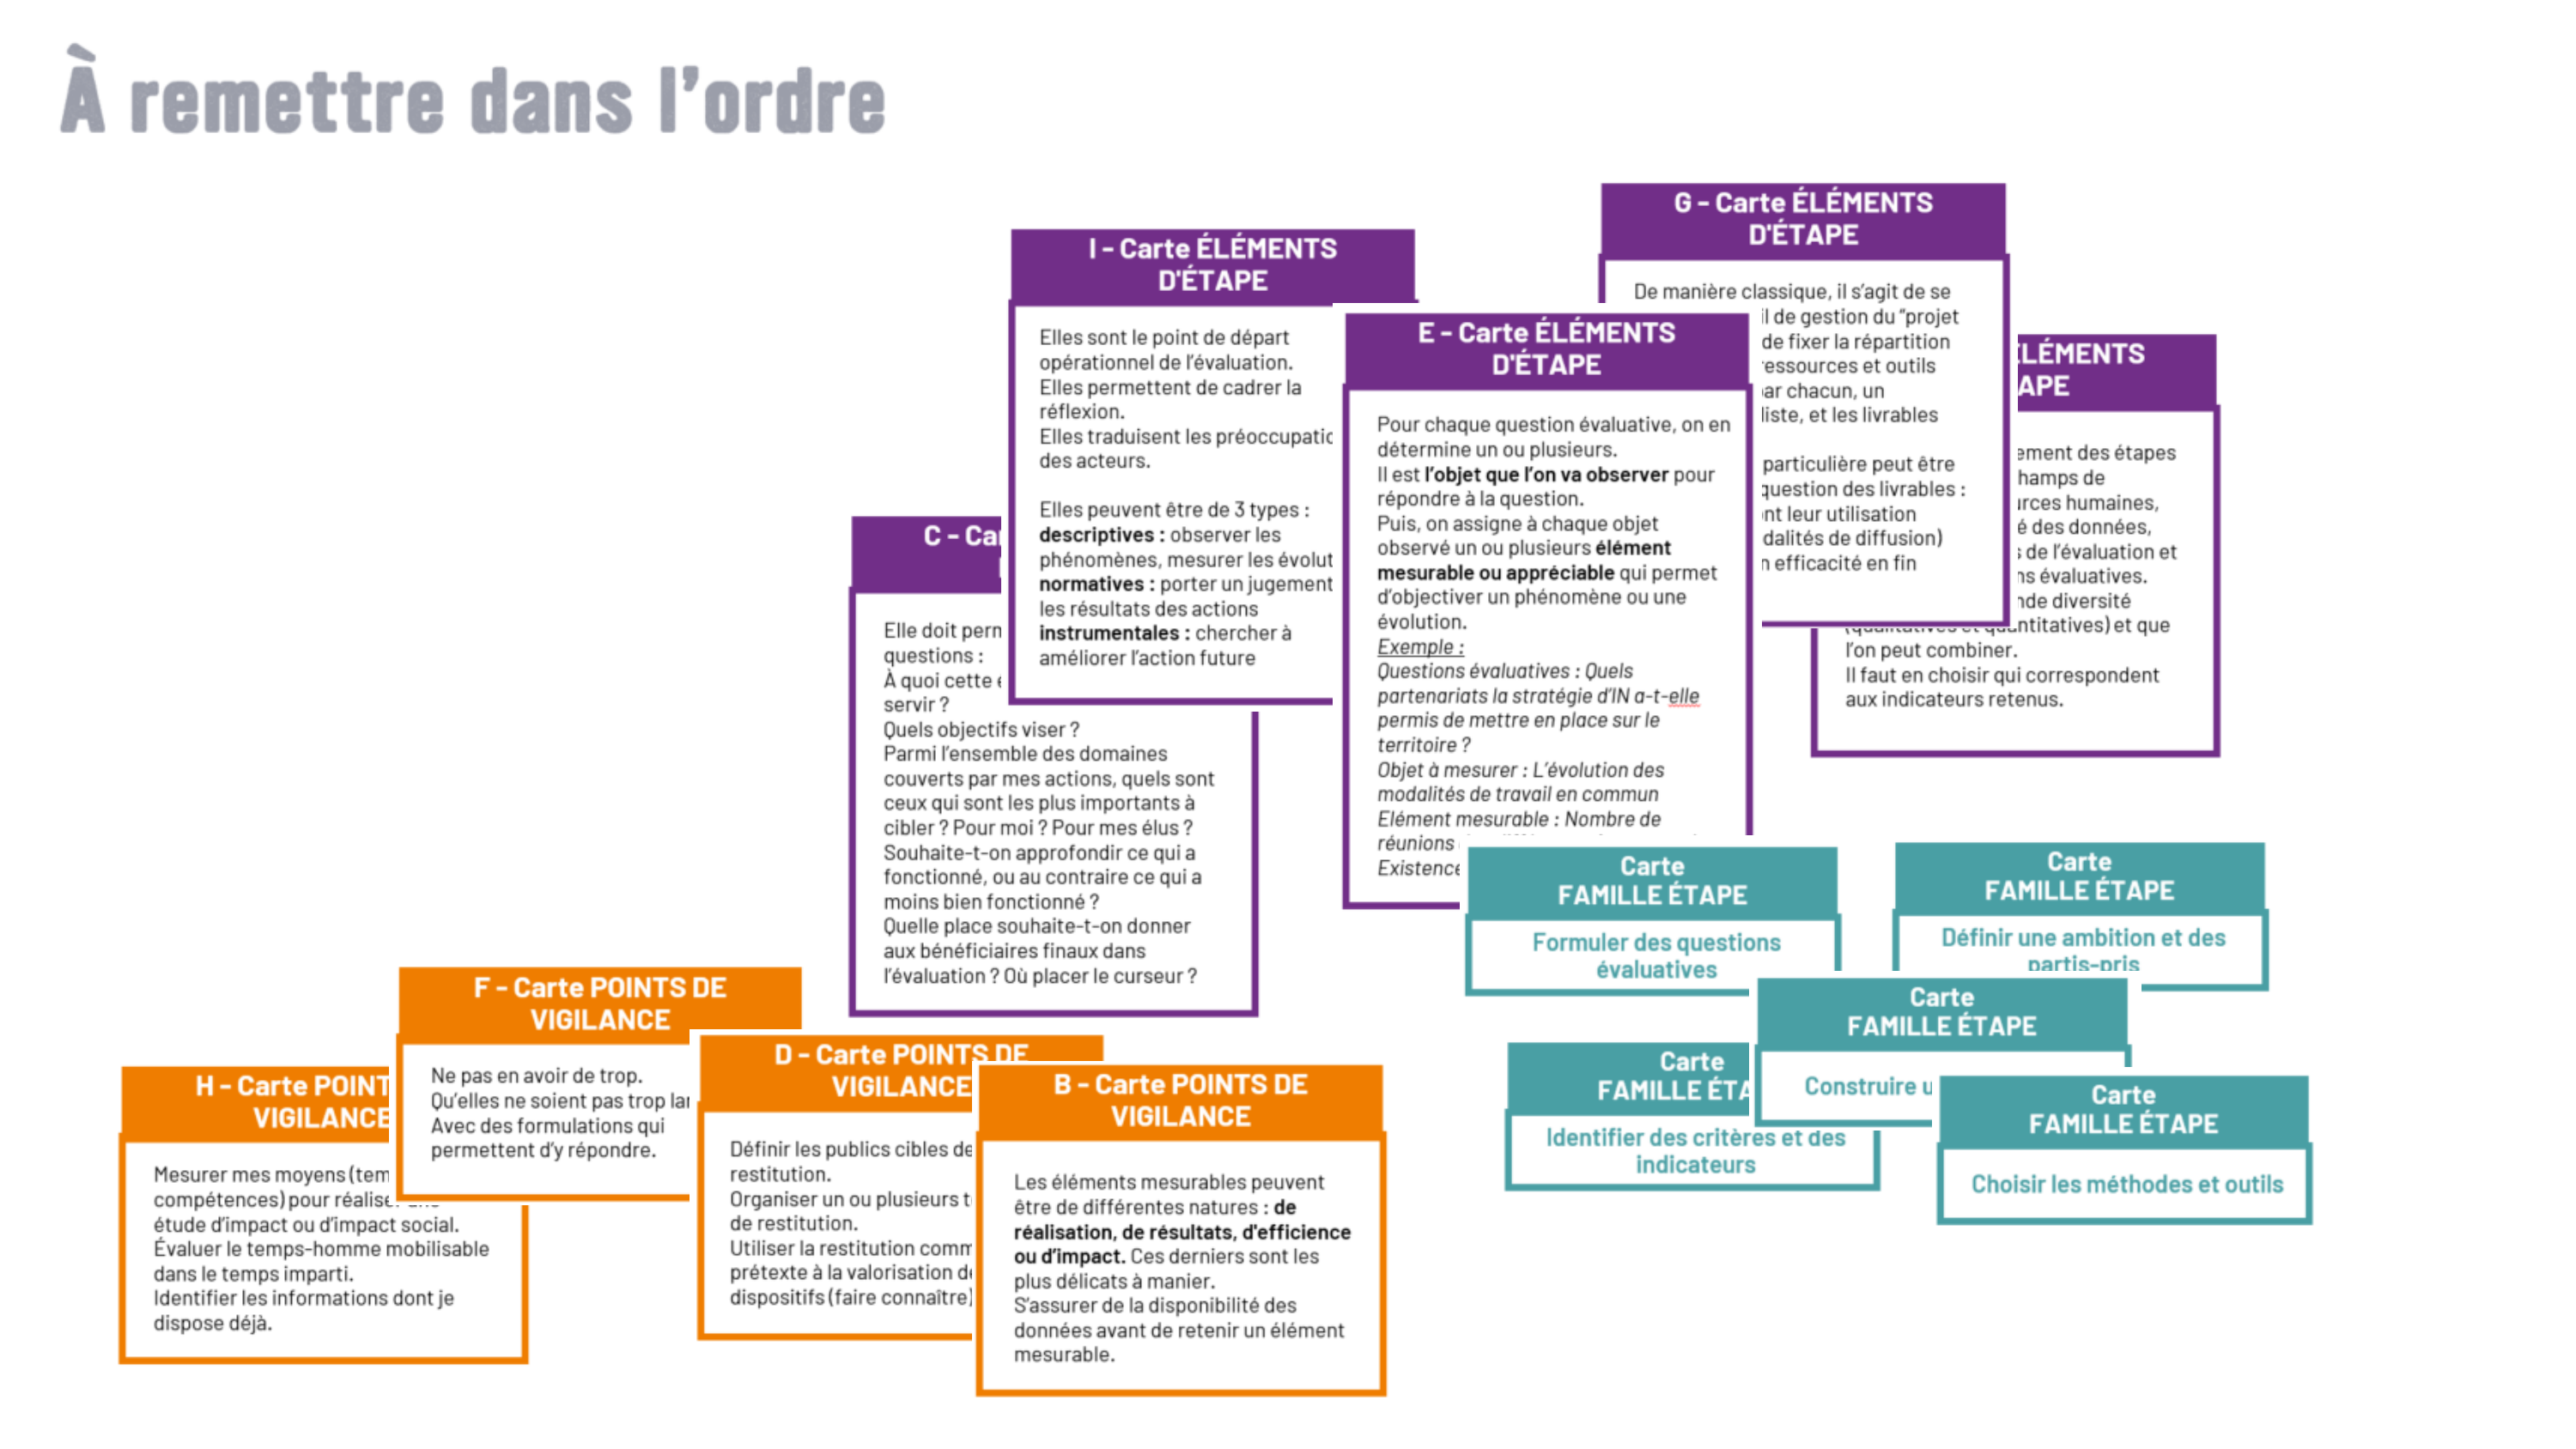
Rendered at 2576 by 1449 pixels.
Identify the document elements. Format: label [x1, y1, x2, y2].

picture [52, 32, 904, 144]
picture [111, 960, 1393, 1404]
picture [843, 176, 2317, 1230]
